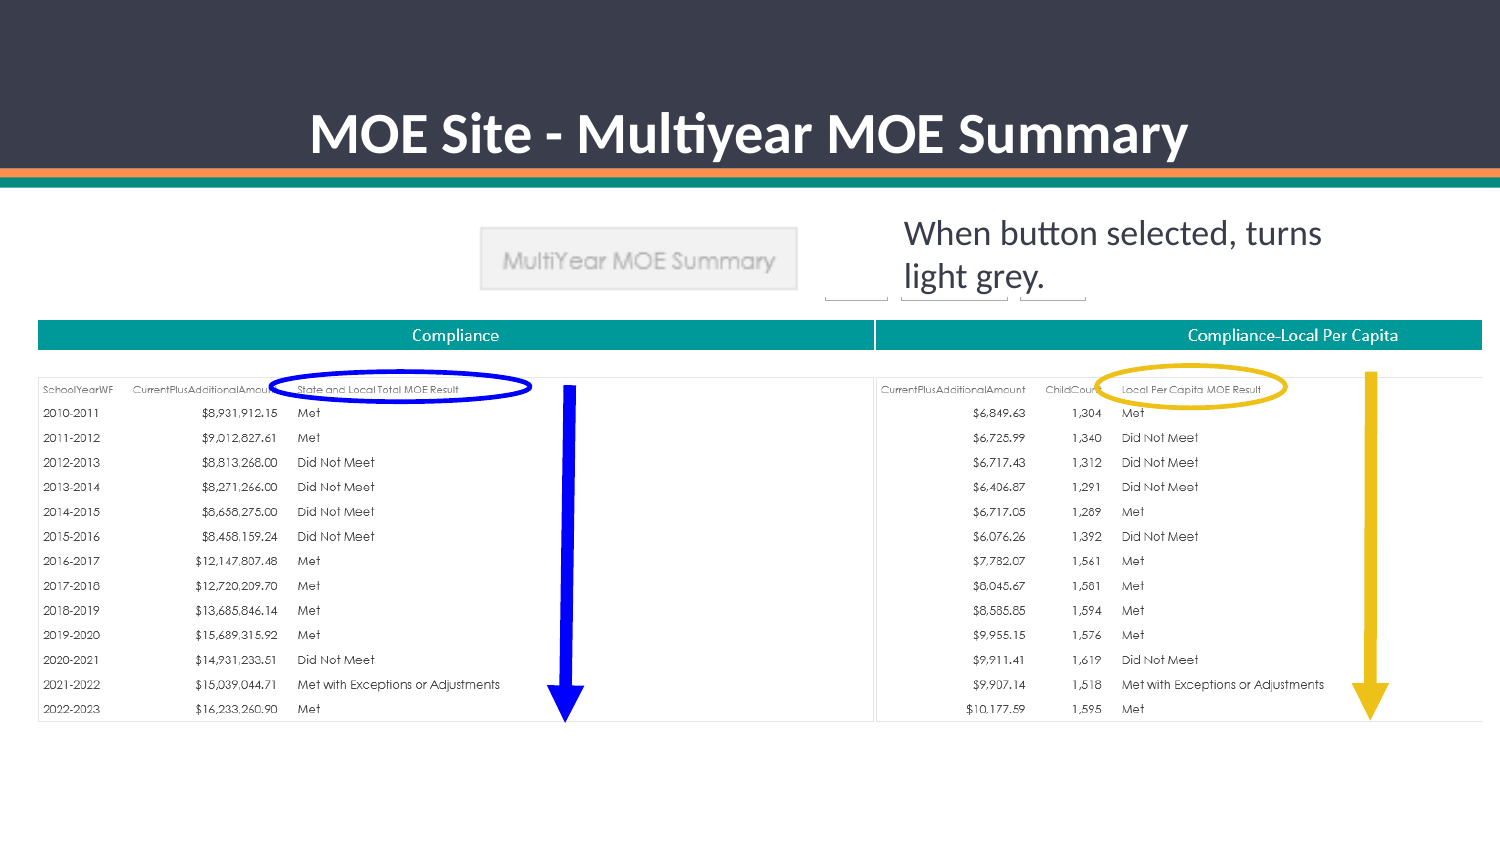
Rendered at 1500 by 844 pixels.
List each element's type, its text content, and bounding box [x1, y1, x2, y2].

picture [18, 214, 1482, 724]
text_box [564, 384, 570, 724]
title MOE Site - Multiyear MOE Summary [36, 103, 1464, 245]
text_box When button selected, turns light grey. [892, 198, 1371, 281]
